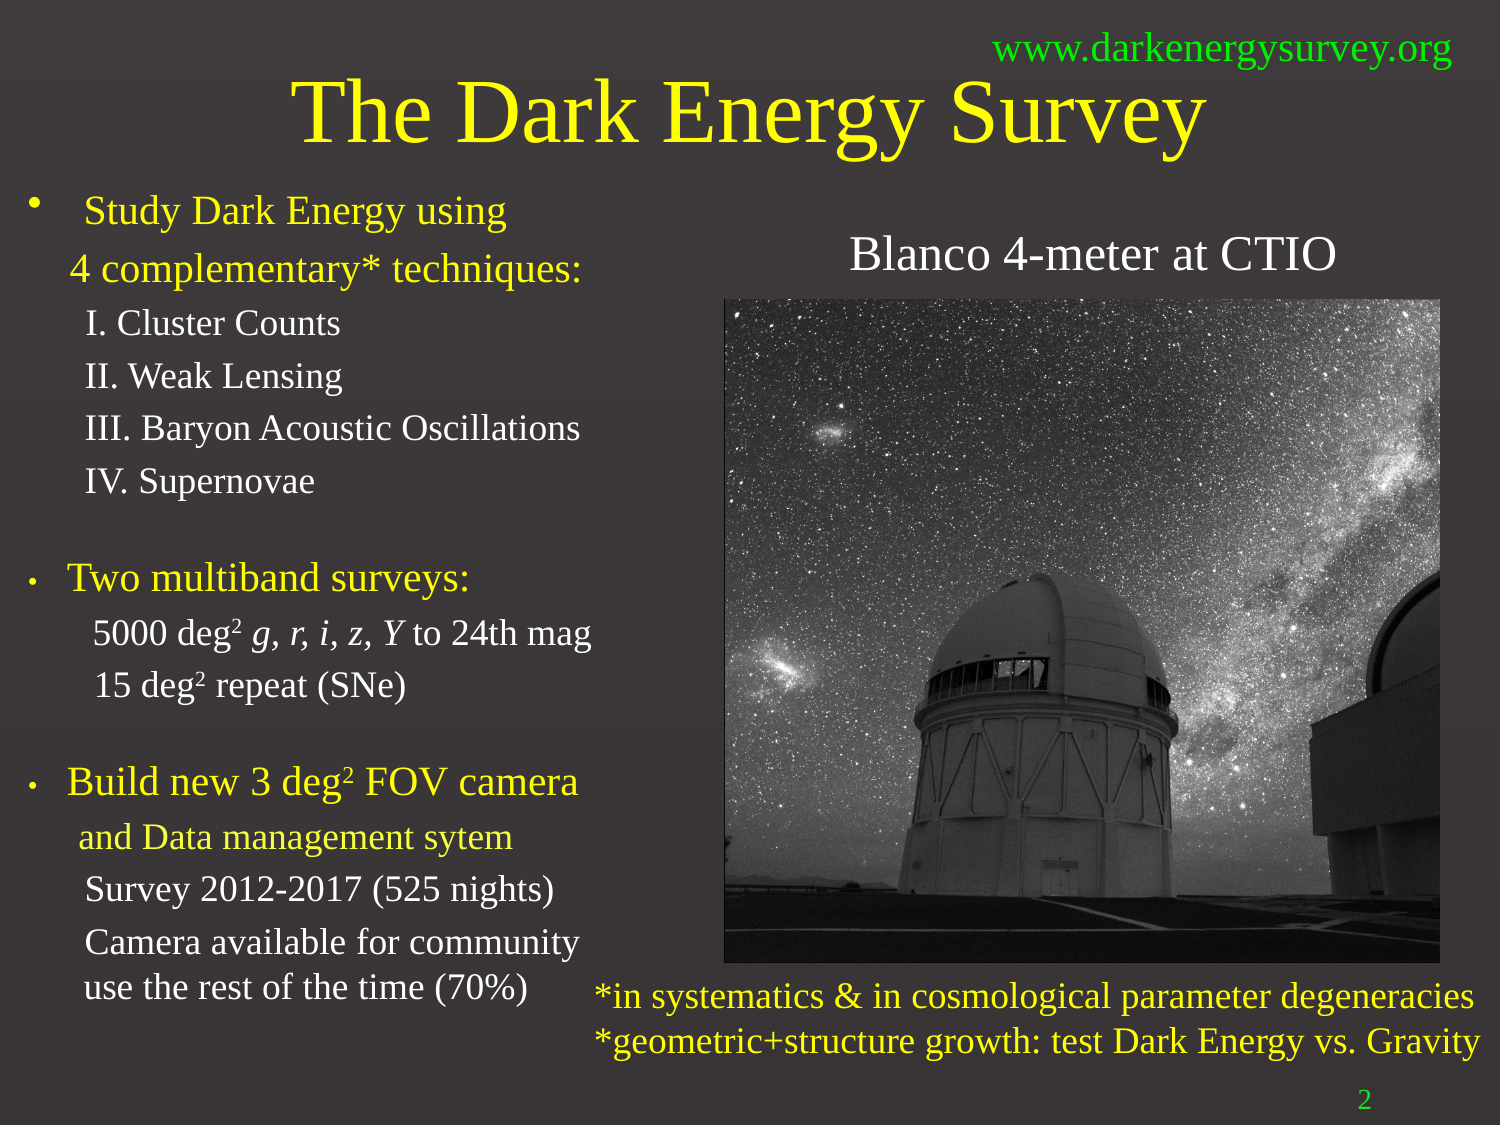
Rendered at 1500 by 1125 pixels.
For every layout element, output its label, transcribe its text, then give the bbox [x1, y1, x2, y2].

title The Dark Energy Survey [112, 12, 1388, 201]
text_box Blanco 4-meter at CTIO [834, 212, 1353, 288]
text_box *in systematics & in cosmological parameter degeneracies *geometric+structure growth: test Dark Energy vs. Gravity [579, 963, 1498, 1069]
slide_number 2 [1074, 1069, 1388, 1113]
text_box www.darkenergysurvey.org [977, 12, 1469, 78]
picture [723, 299, 1440, 963]
list Study Dark Energy using 4 complementary* techniques: I. Cluster Counts II. Weak Lensing III. Baryon Acoustic Oscillations IV. Supernovae • Two multiband surveys: 5000 deg2 g, r, i, z, Y to 24th mag 15 deg2 repeat (SNe) • Build new 3 deg2 FOV camera and Data management sytem Survey 2012-2017 (525 nights) Camera available for community use the rest of the time (70%) [12, 174, 651, 1063]
